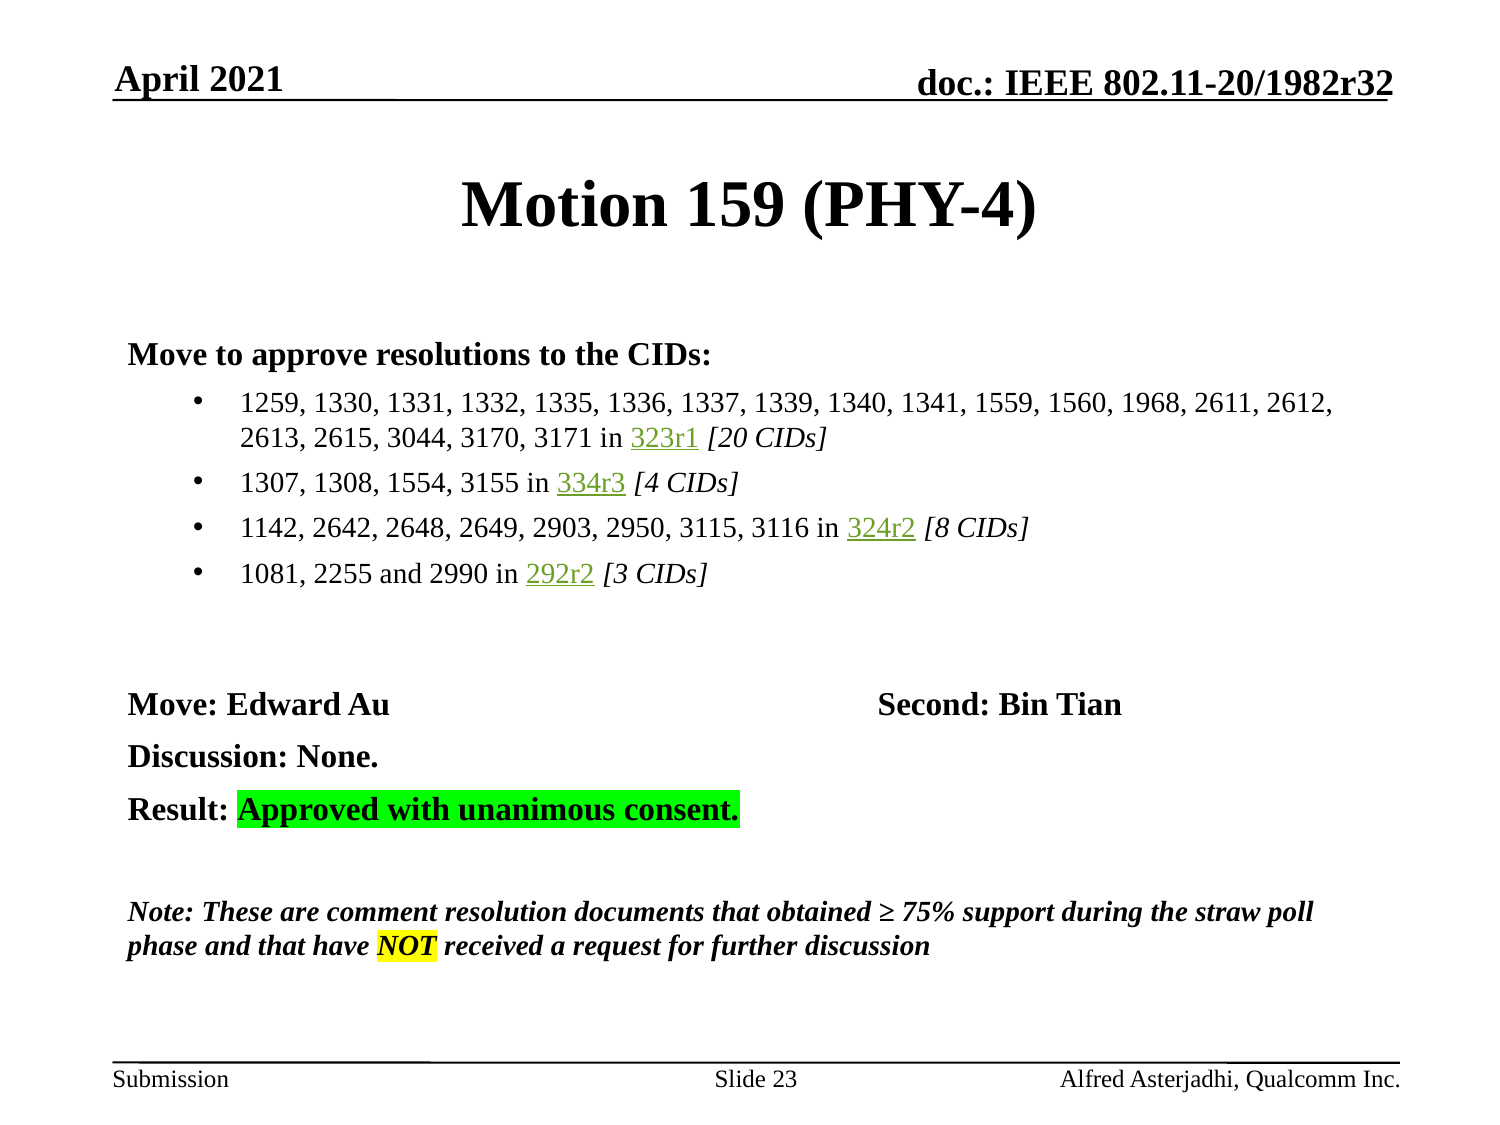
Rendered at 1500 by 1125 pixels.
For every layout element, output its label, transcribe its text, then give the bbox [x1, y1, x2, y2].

list Move to approve resolutions to the CIDs: 1259, 1330, 1331, 1332, 1335, 1336, 1337, 1339, 1340, 1341, 1559, 1560, 1968, 2611, 2612, 2613, 2615, 3044, 3170, 3171 in 323r1 [20 CIDs] 1307, 1308, 1554, 3155 in 334r3 [4 CIDs] 1142, 2642, 2648, 2649, 2903, 2950, 3115, 3116 in 324r2 [8 CIDs] 1081, 2255 and 2990 in 292r2 [3 CIDs] Move: Edward Au Second: Bin Tian Discussion: None. Result: Approved with unanimous consent. Note: These are comment resolution documents that obtained ≥ 75% support during the straw poll phase and that have NOT received a request for further discussion [112, 324, 1388, 1063]
title Motion 159 (PHY-4) [112, 112, 1388, 288]
footer Alfred Asterjadhi, Qualcomm Inc. [878, 1061, 1402, 1093]
slide_number Slide 23 [712, 1061, 800, 1123]
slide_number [114, 54, 423, 100]
